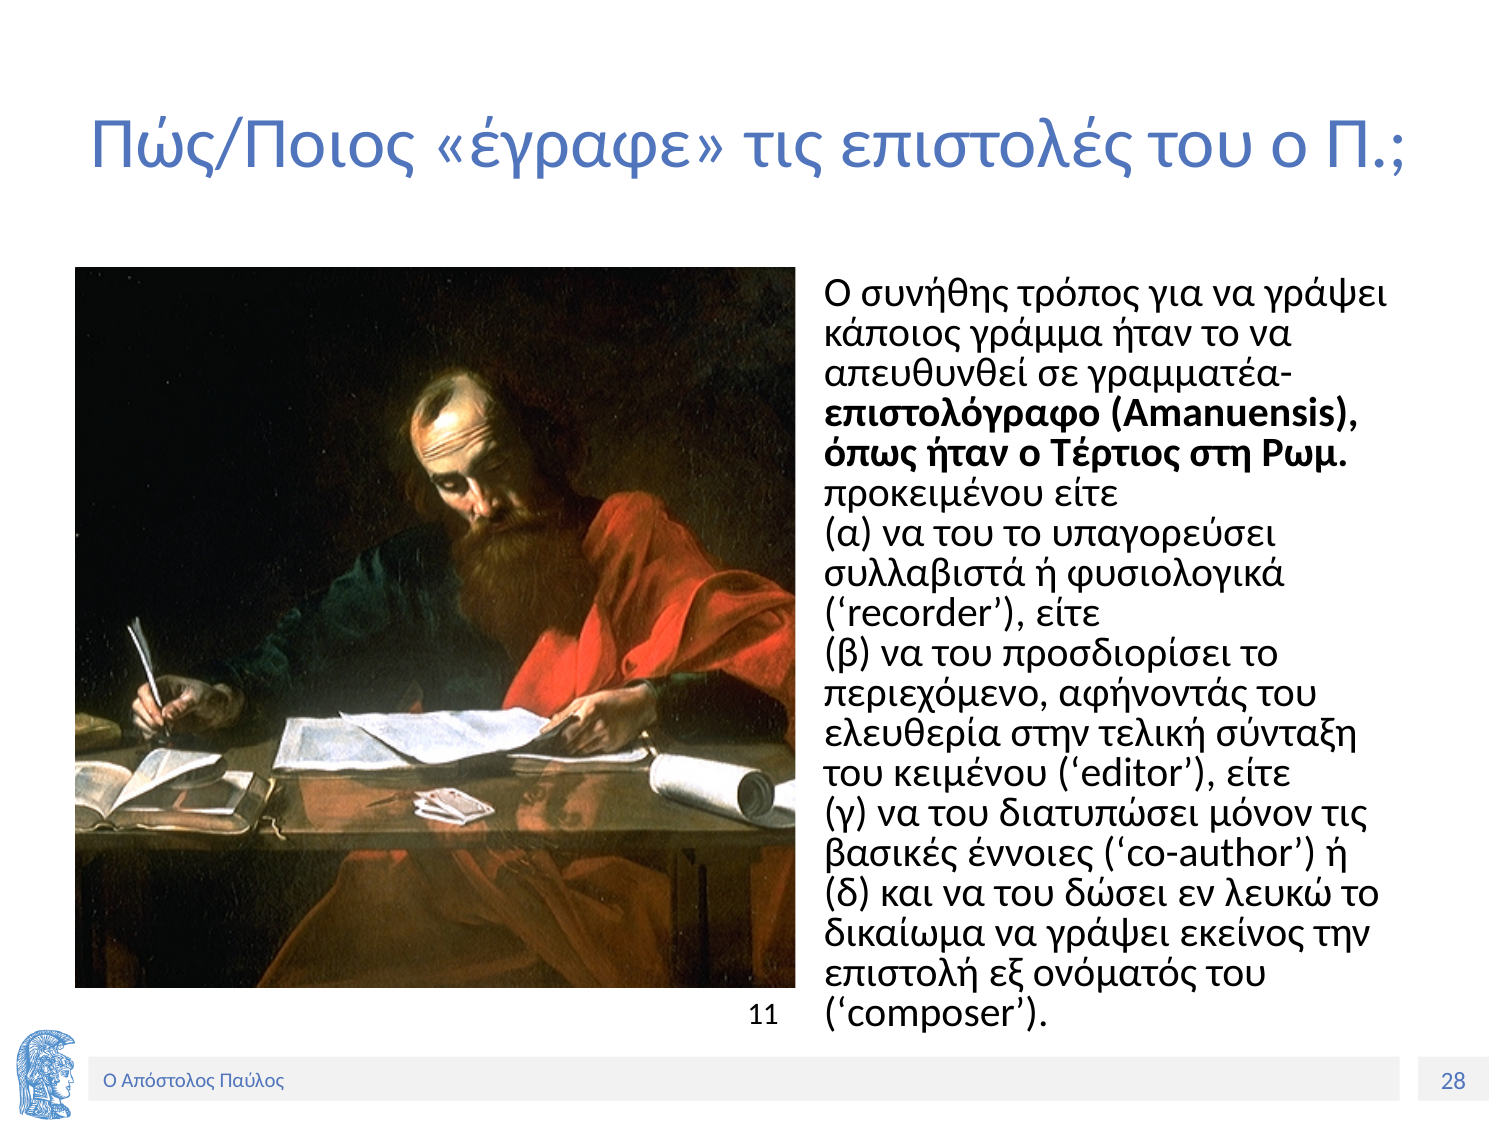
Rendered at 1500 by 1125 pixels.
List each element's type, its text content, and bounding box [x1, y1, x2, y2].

text_box [856, 255, 1424, 1035]
picture [74, 266, 796, 988]
title Πώς/Ποιος «έγραφε» τις επιστολές του ο Π.; [75, 45, 1425, 233]
text_box Ο συνήθης τρόπος για να γράψει κάποιος γράμμα ήταν το να απευθυνθεί σε γραμματέα-επιστολόγραφο (Amanuensis), όπως ήταν ο Τέρτιος στη Ρωμ. προκειμένου είτε (α) να του το υπαγορεύσει συλλαβιστά ή φυσιολογικά (‘recorder’), είτε (β) να του προσδιορίσει το περιεχόμενο, αφήνοντάς του ελευθερία στην τελική σύνταξη του κειμένου (‘editor’), είτε (γ) να του διατυπώσει μόνον τις βασικές έννοιες (‘co-author’) ή (δ) και να του δώσει εν λευκώ το δικαίωμα να γράψει εκείνος την επιστολή εξ ονόματός του (‘composer’). [809, 267, 1421, 1047]
picture [9, 1026, 81, 1120]
text_box 11 [730, 995, 796, 1035]
